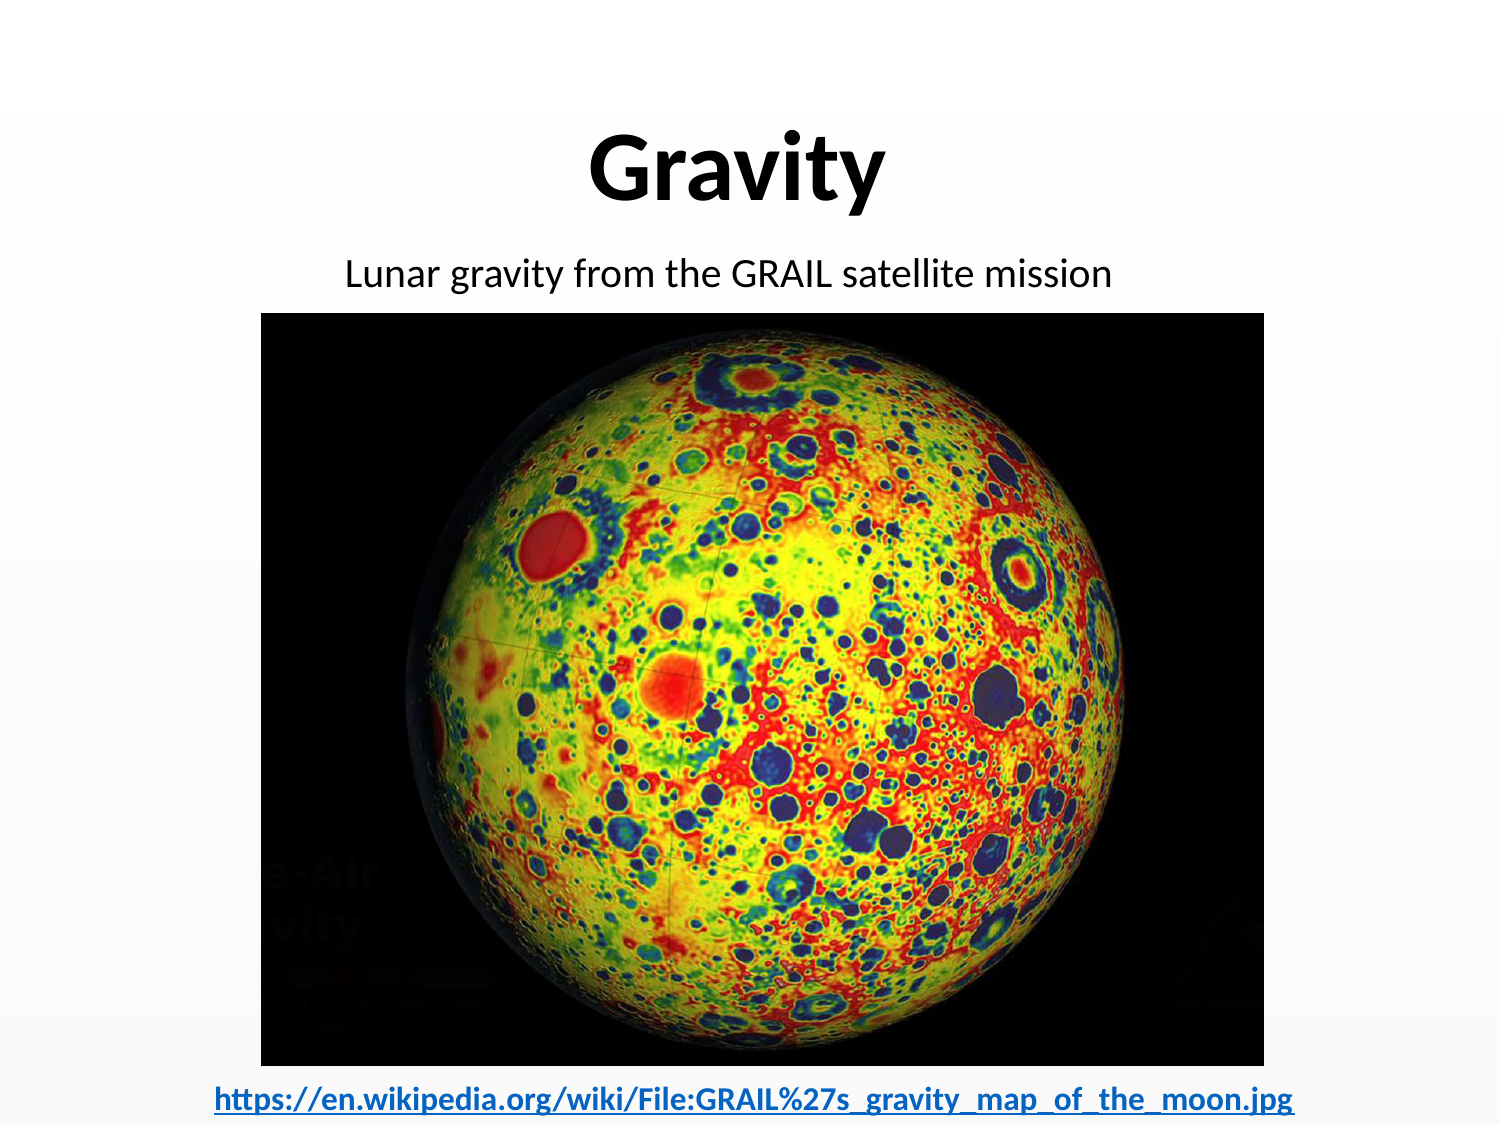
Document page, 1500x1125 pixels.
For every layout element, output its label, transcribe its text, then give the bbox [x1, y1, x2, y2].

title Gravity [103, 59, 1397, 278]
text_box https://en.wikipedia.org/wiki/File:GRAIL%27s_gravity_map_of_the_moon.jpg [199, 1069, 1341, 1125]
text_box Lunar gravity from the GRAIL satellite mission [330, 238, 1143, 303]
picture [261, 313, 1264, 1066]
